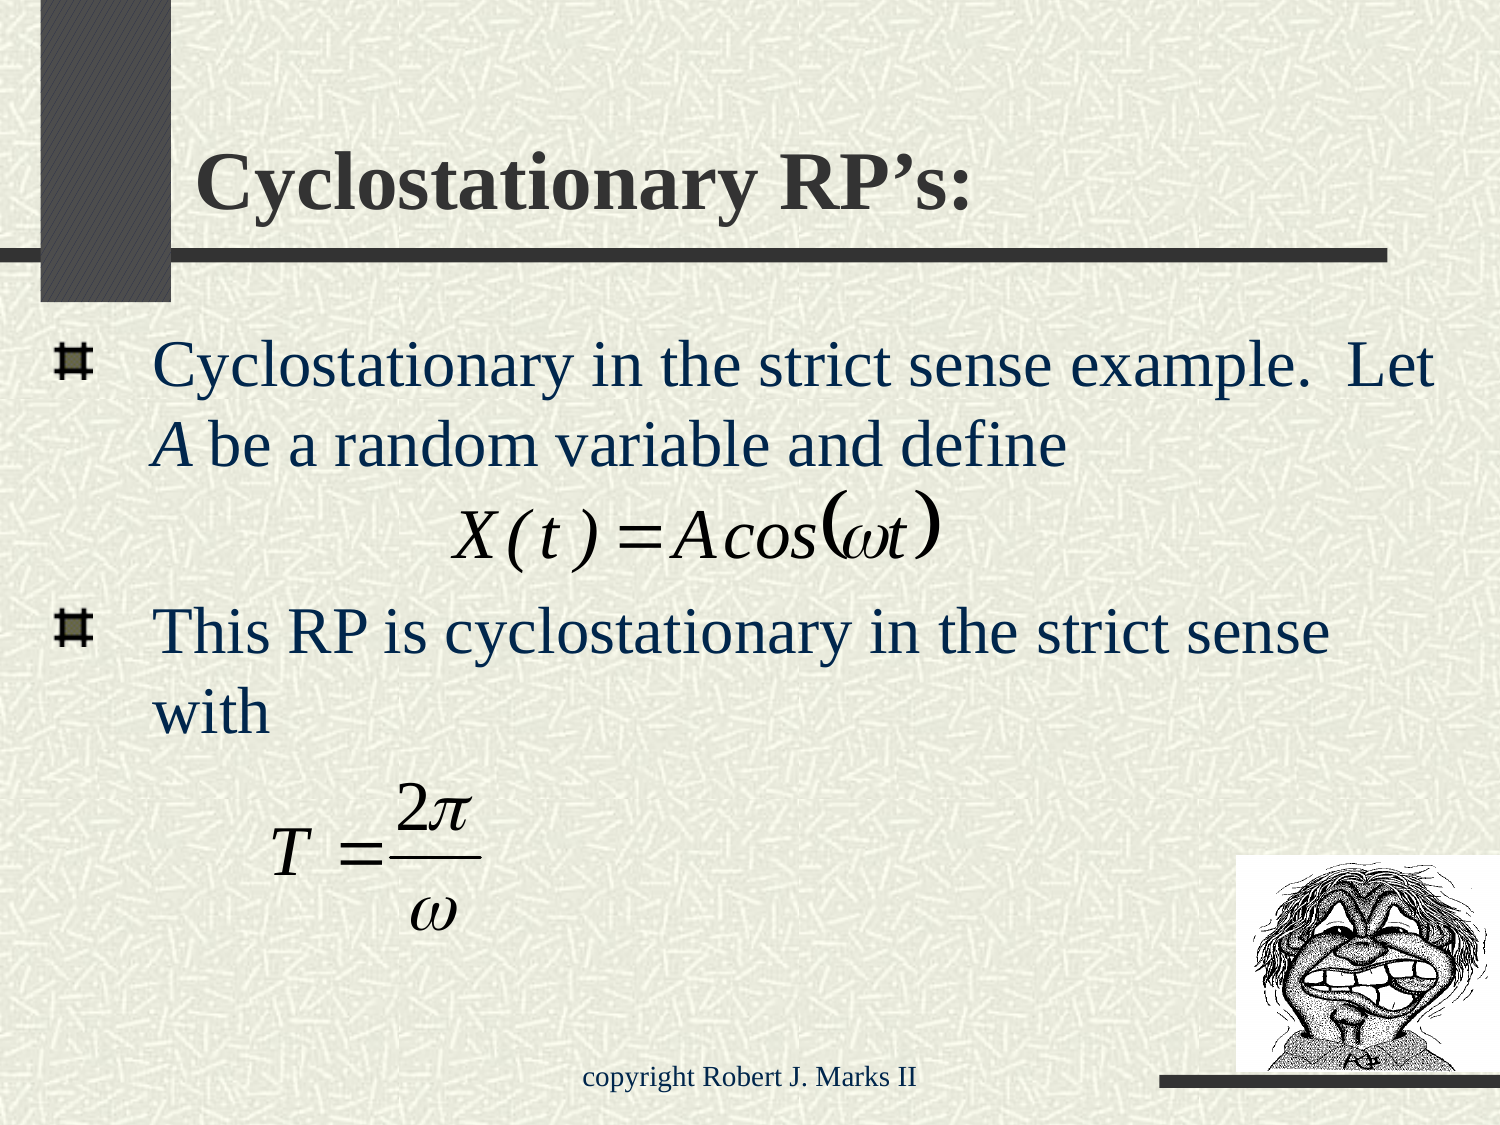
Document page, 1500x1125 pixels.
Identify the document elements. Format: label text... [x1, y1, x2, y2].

title Cyclostationary RP’s: [179, 46, 1455, 235]
list Cyclostationary in the strict sense example. Let A be a random variable and define This RP is cyclostationary in the strict sense with [37, 312, 1463, 988]
picture [0, 0, 40, 248]
picture [0, 0, 1500, 1125]
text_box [437, 487, 944, 589]
footer copyright Robert J. Marks II [512, 1025, 988, 1100]
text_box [262, 762, 495, 947]
